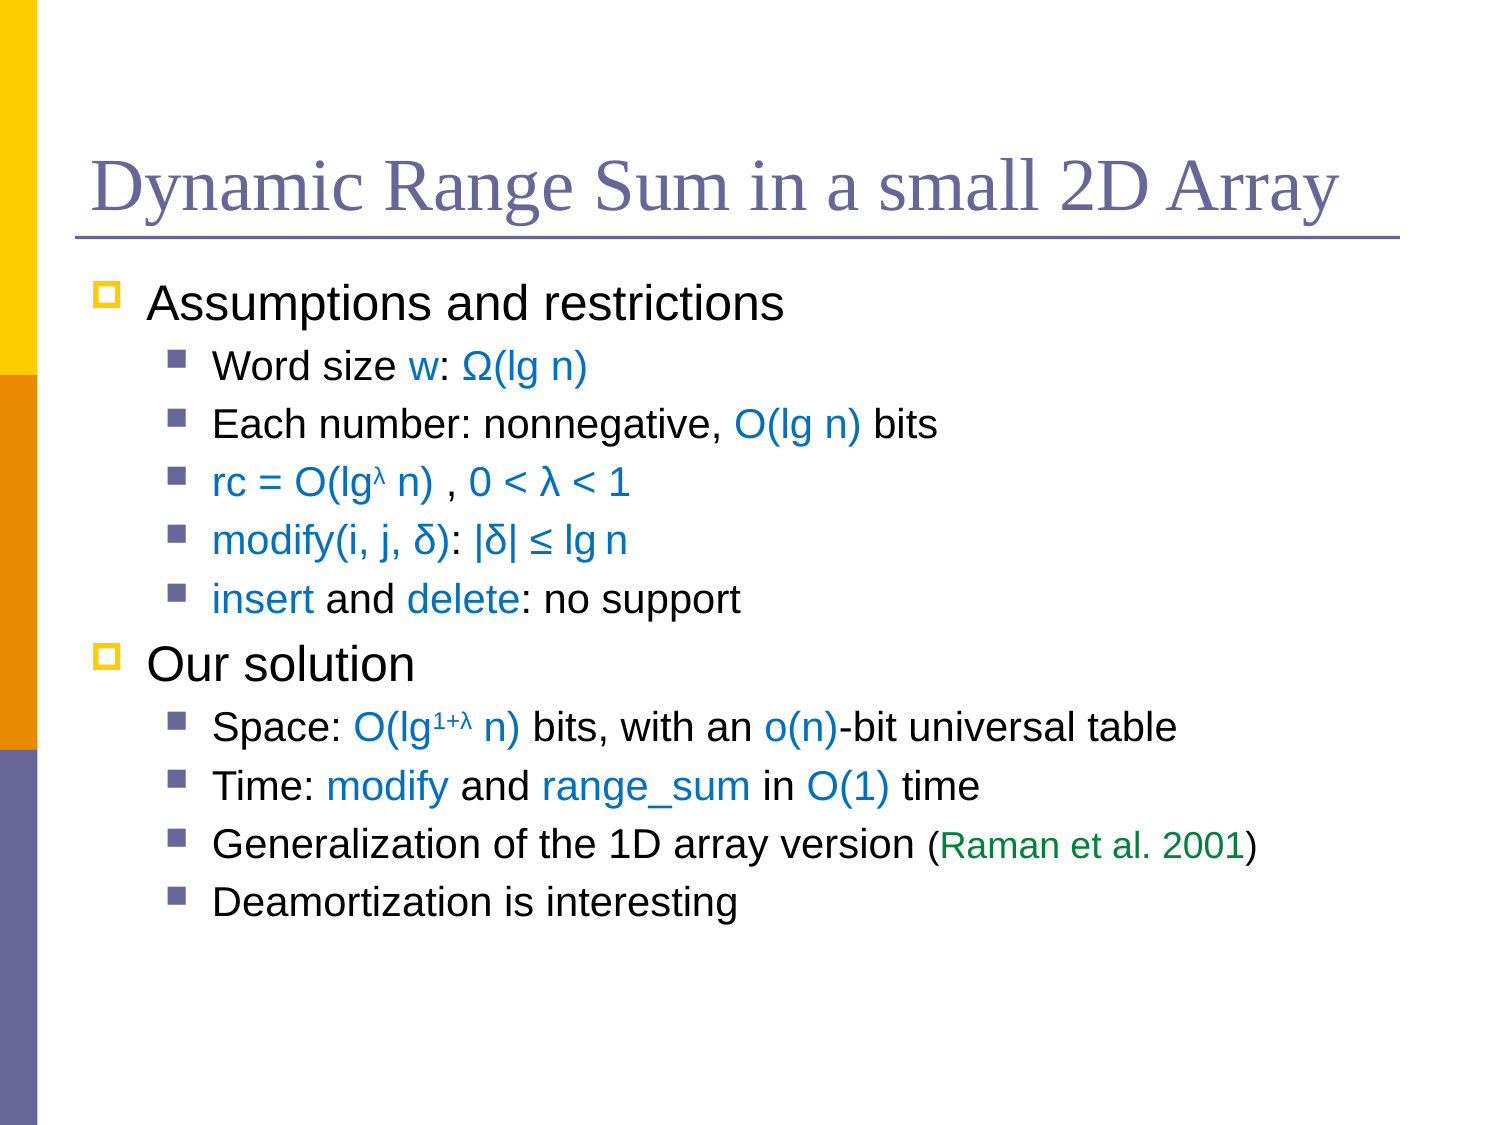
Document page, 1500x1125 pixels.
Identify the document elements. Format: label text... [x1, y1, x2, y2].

title Dynamic Range Sum in a small 2D Array [74, 45, 1426, 233]
list Assumptions and restrictions Word size w: Ω(lg n) Each number: nonnegative, O(lg n) bits rc = O(lgλ n) , 0 < λ < 1 modify(i, j, δ): |δ| ≤ lg n insert and delete: no support Our solution Space: O(lg1+λ n) bits, with an o(n)-bit universal table Time: modify and range_sum in O(1) time Generalization of the 1D array version (Raman et al. 2001) Deamortization is interesting [74, 262, 1426, 1006]
